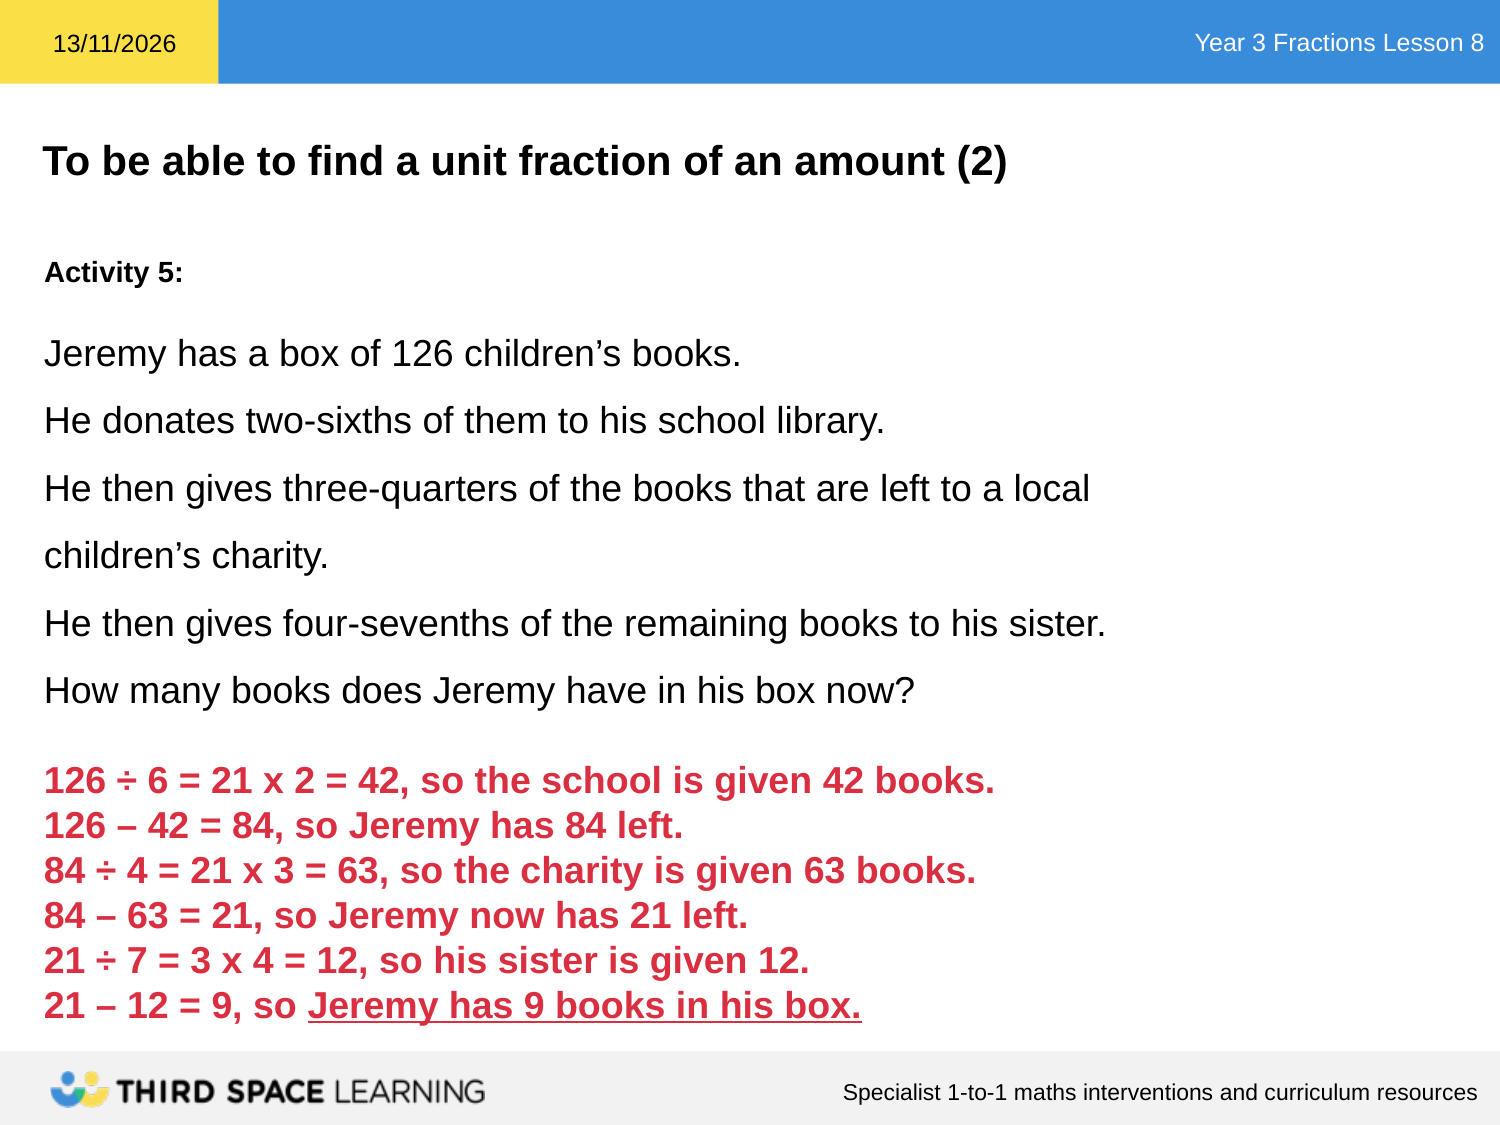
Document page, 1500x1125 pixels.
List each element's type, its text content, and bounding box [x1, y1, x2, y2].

text_box Jeremy has a box of 126 children’s books. He donates two-sixths of them to his school library. He then gives three-quarters of the books that are left to a local children’s charity. He then gives four-sevenths of the remaining books to his sister. How many books does Jeremy have in his box now? 126 ÷ 6 = 21 x 2 = 42, so the school is given 42 books. 126 – 42 = 84, so Jeremy has 84 left. 84 ÷ 4 = 21 x 3 = 63, so the charity is given 63 books. 84 – 63 = 21, so Jeremy now has 21 left. 21 ÷ 7 = 3 x 4 = 12, so his sister is given 12. 21 – 12 = 9, so Jeremy has 9 books in his box. [29, 299, 1482, 1079]
text_box Activity 5: [29, 246, 200, 296]
picture [50, 1079, 485, 1108]
